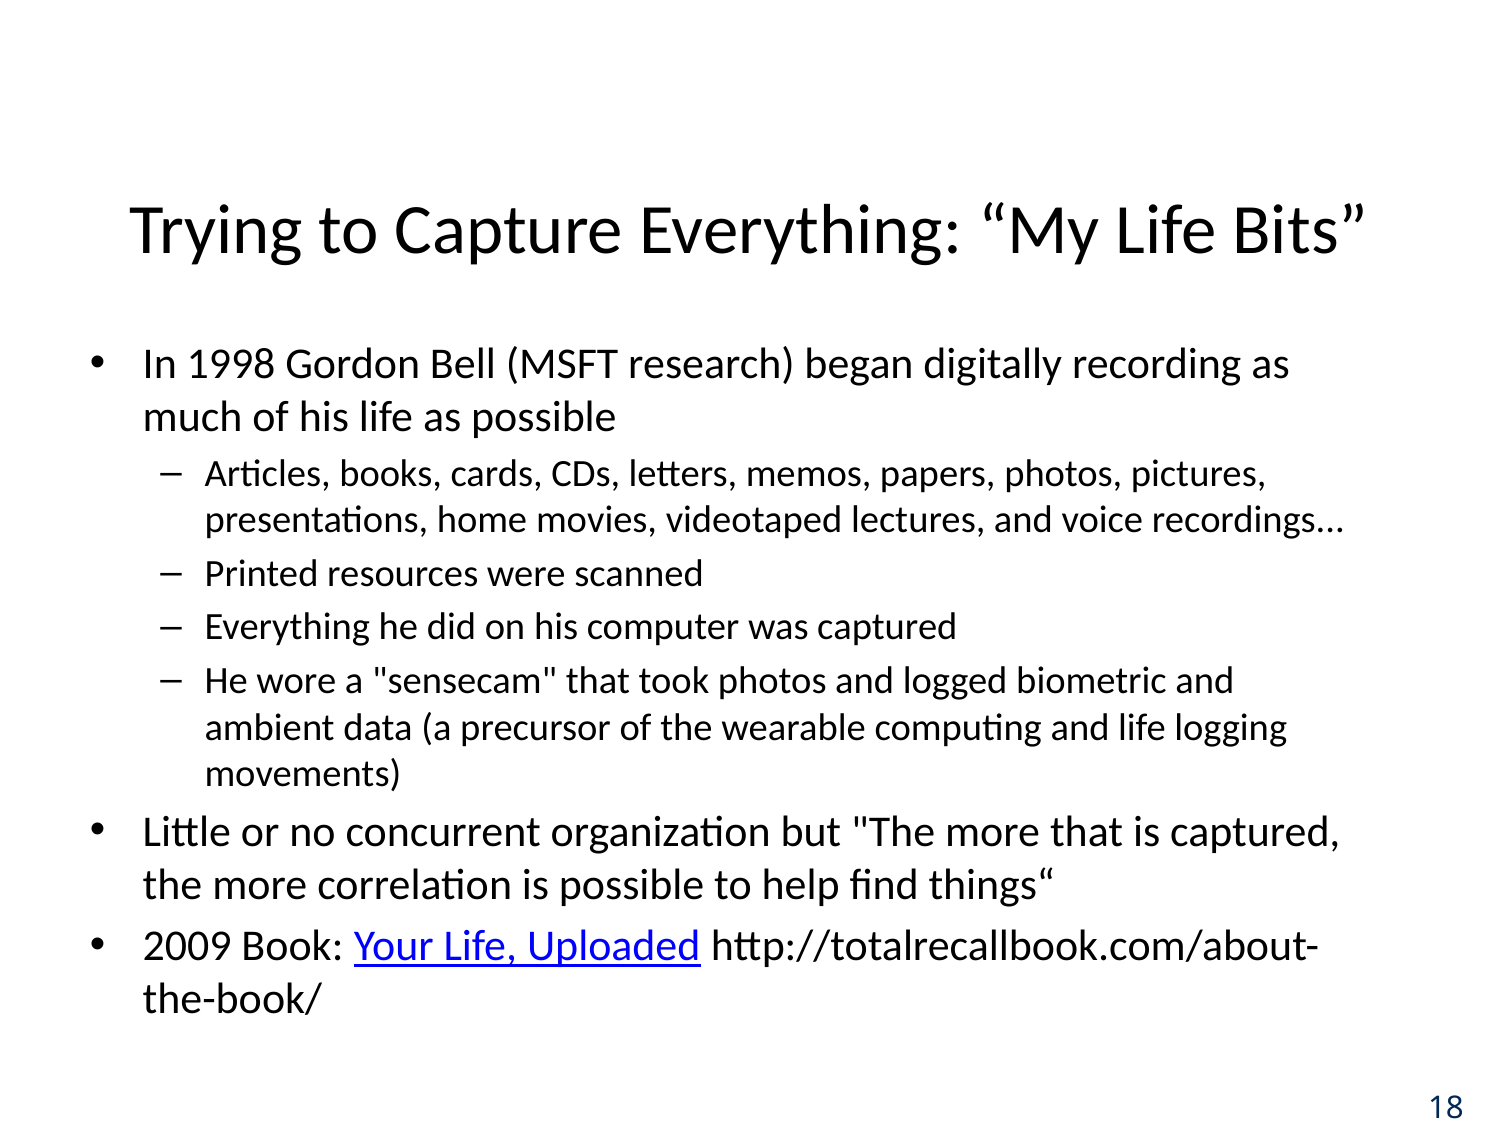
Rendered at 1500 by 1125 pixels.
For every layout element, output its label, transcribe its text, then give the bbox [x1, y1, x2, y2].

title Trying to Capture Everything: “My Life Bits” [74, 132, 1425, 328]
list In 1998 Gordon Bell (MSFT research) began digitally recording as much of his life as possible Articles, books, cards, CDs, letters, memos, papers, photos, pictures, presentations, home movies, videotaped lectures, and voice recordings... Printed resources were scanned Everything he did on his computer was captured He wore a "sensecam" that took photos and logged biometric and ambient data (a precursor of the wearable computing and life logging movements) Little or no concurrent organization but "The more that is captured, the more correlation is possible to help find things“ 2009 Book: Your Life, Uploaded http://totalrecallbook.com/about-the-book/ [74, 328, 1366, 1065]
text_box 18 [1438, 1081, 1454, 1119]
